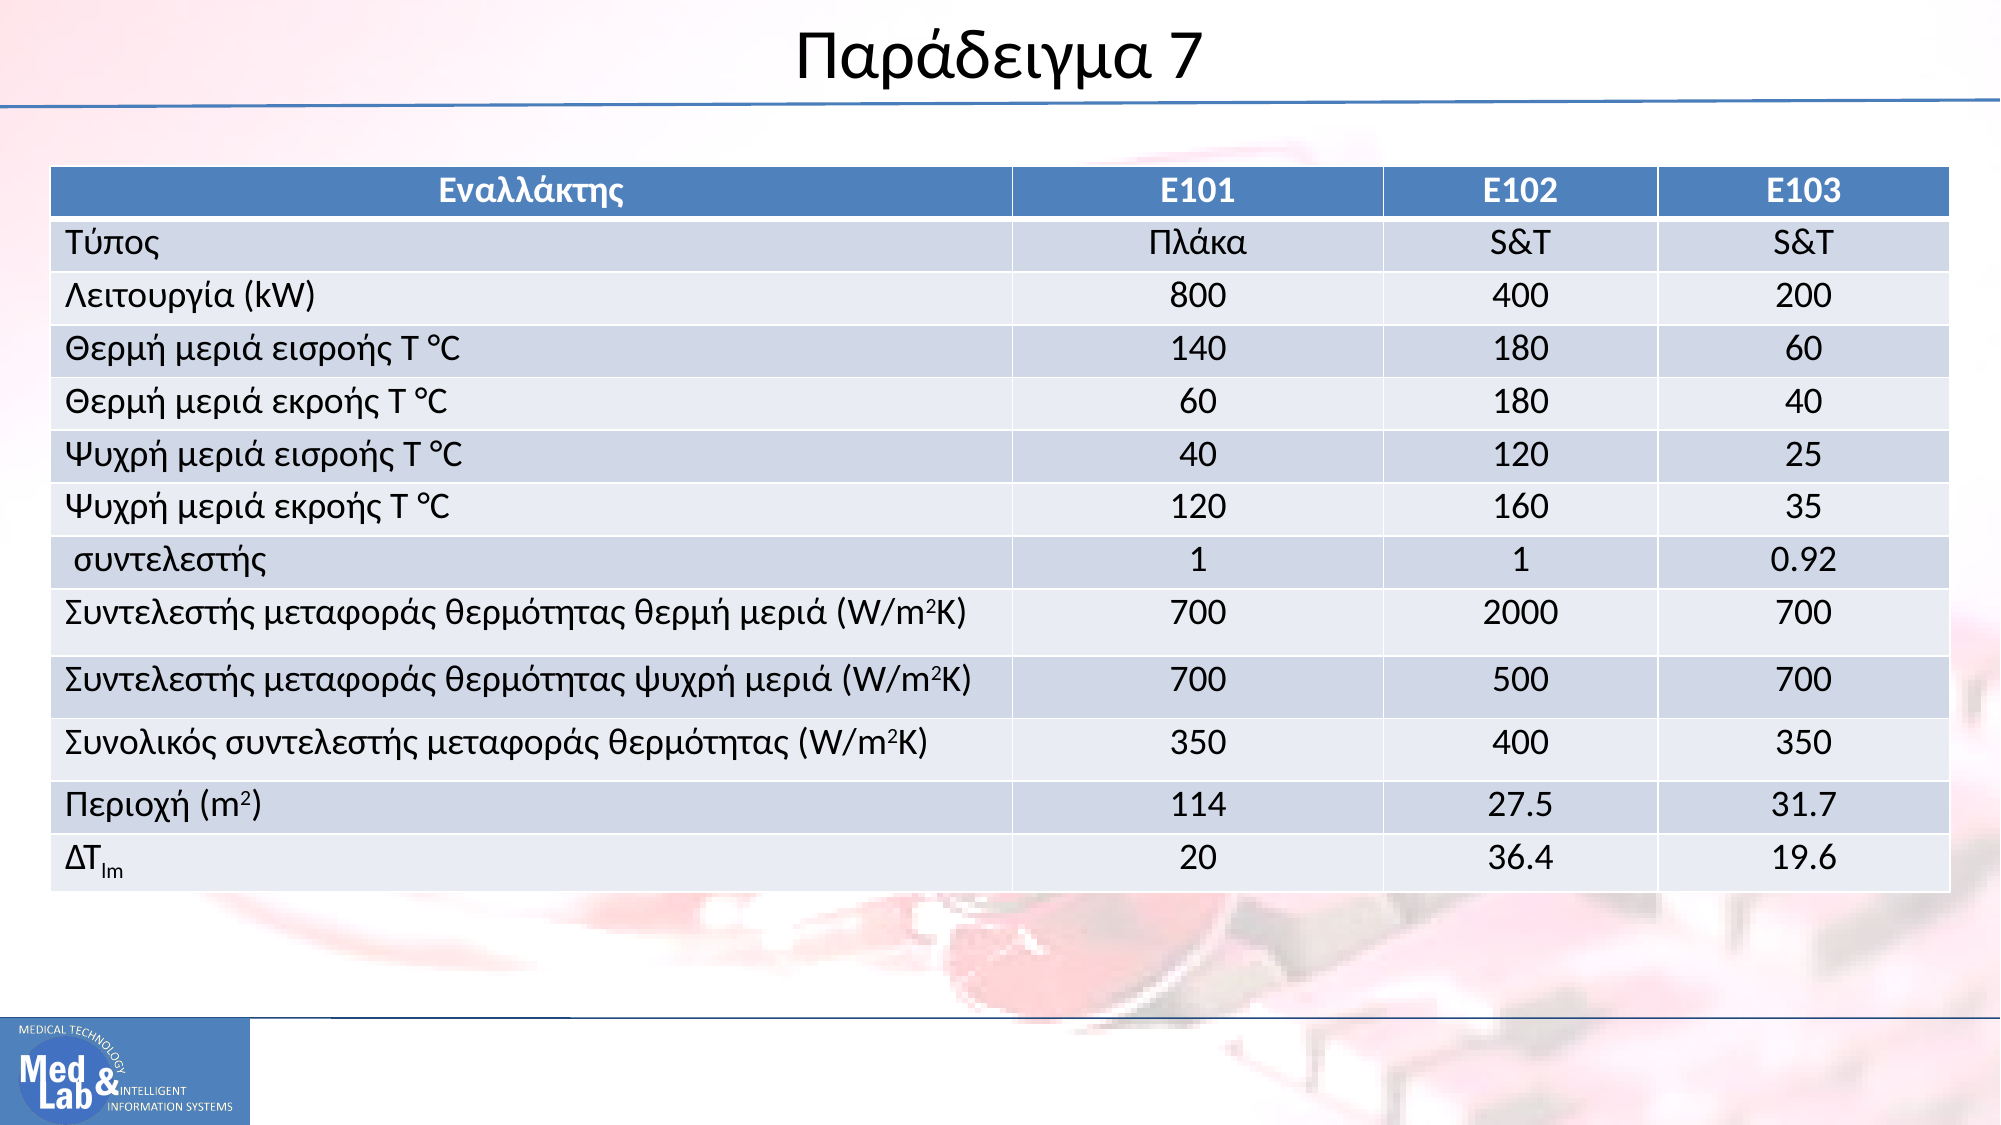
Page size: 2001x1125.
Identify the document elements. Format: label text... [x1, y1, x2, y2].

title Παράδειγμα 7 [0, 0, 2000, 100]
picture [17, 1024, 233, 1125]
